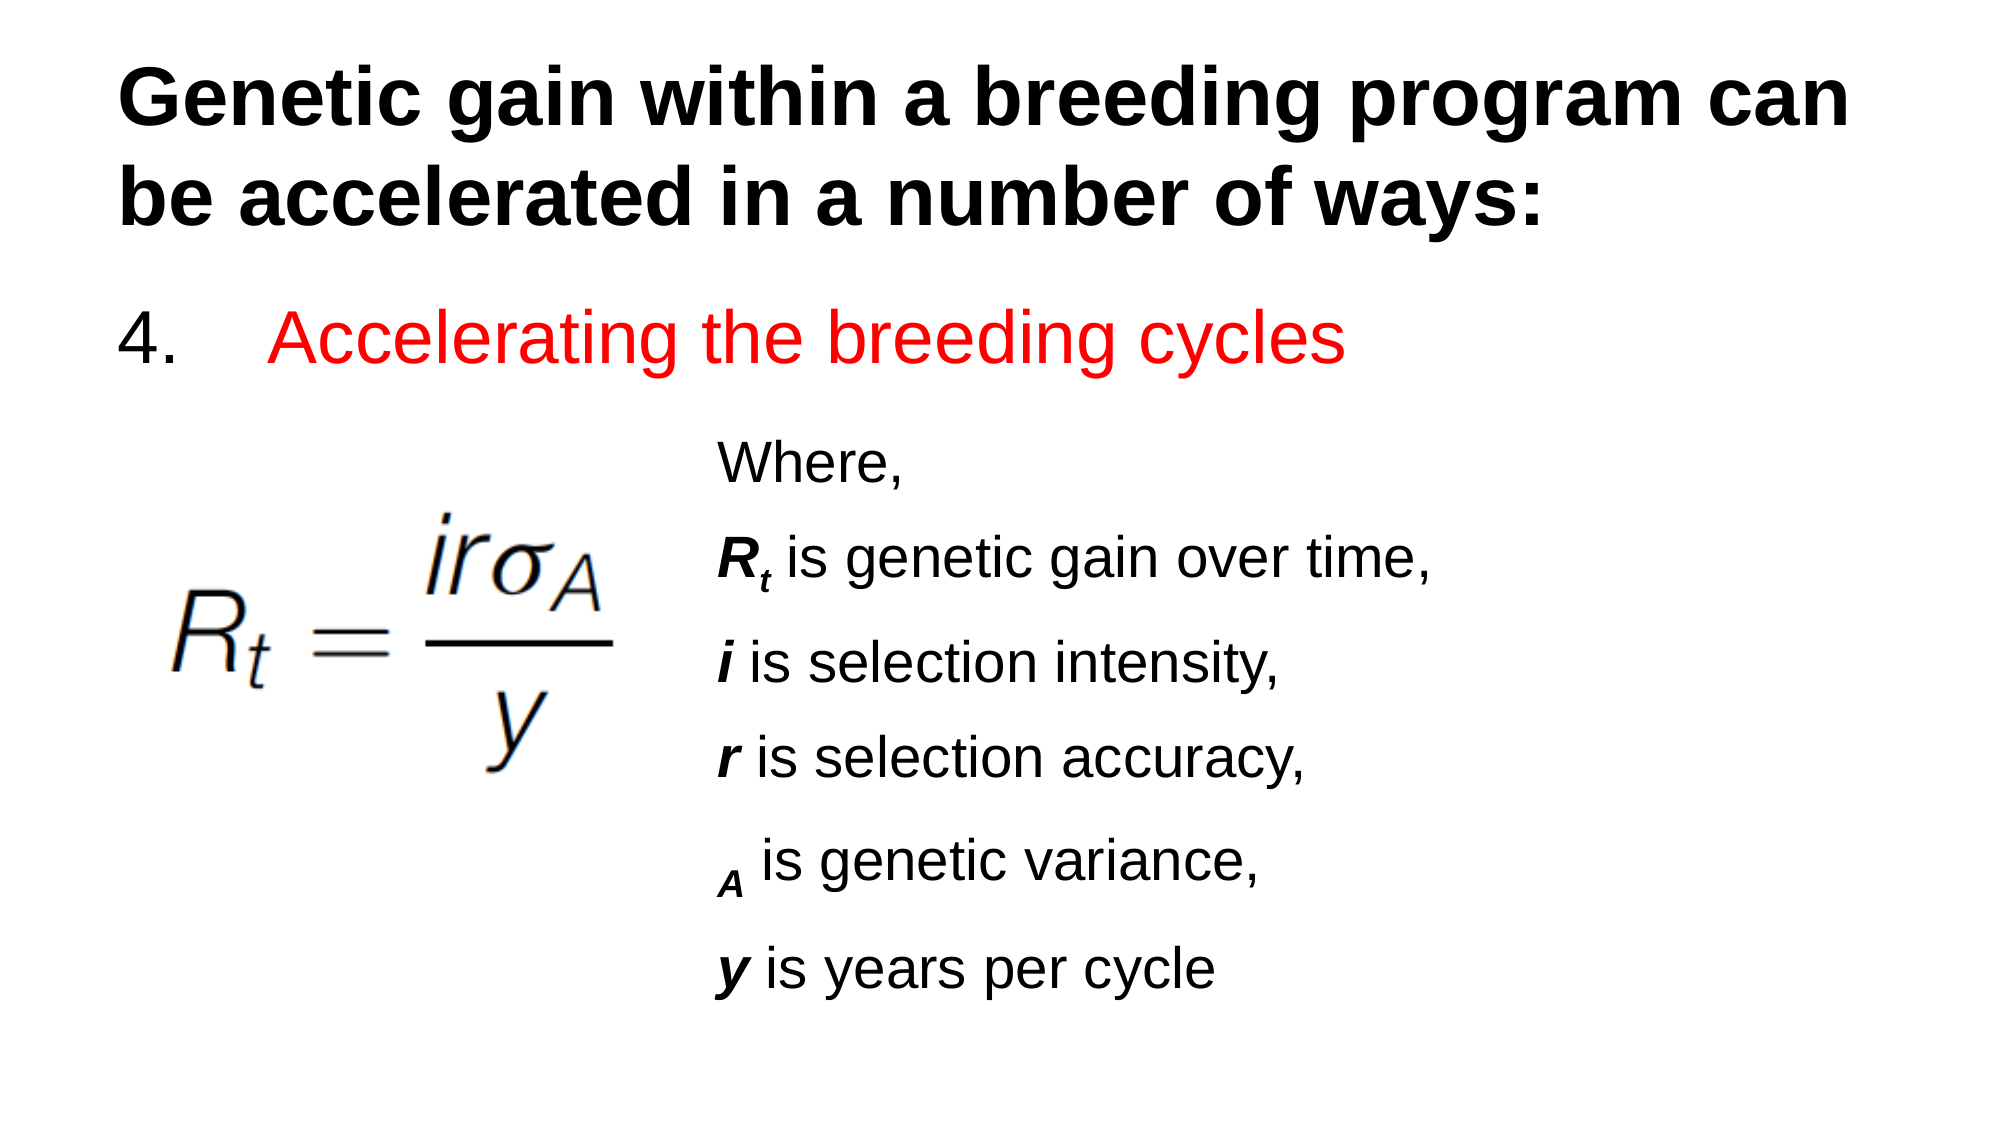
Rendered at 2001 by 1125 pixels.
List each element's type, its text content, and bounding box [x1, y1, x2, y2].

text_box Genetic gain within a breeding program can be accelerated in a number of ways: [103, 34, 1960, 250]
text_box 4. Accelerating the breeding cycles [103, 281, 1960, 386]
picture [103, 478, 799, 839]
